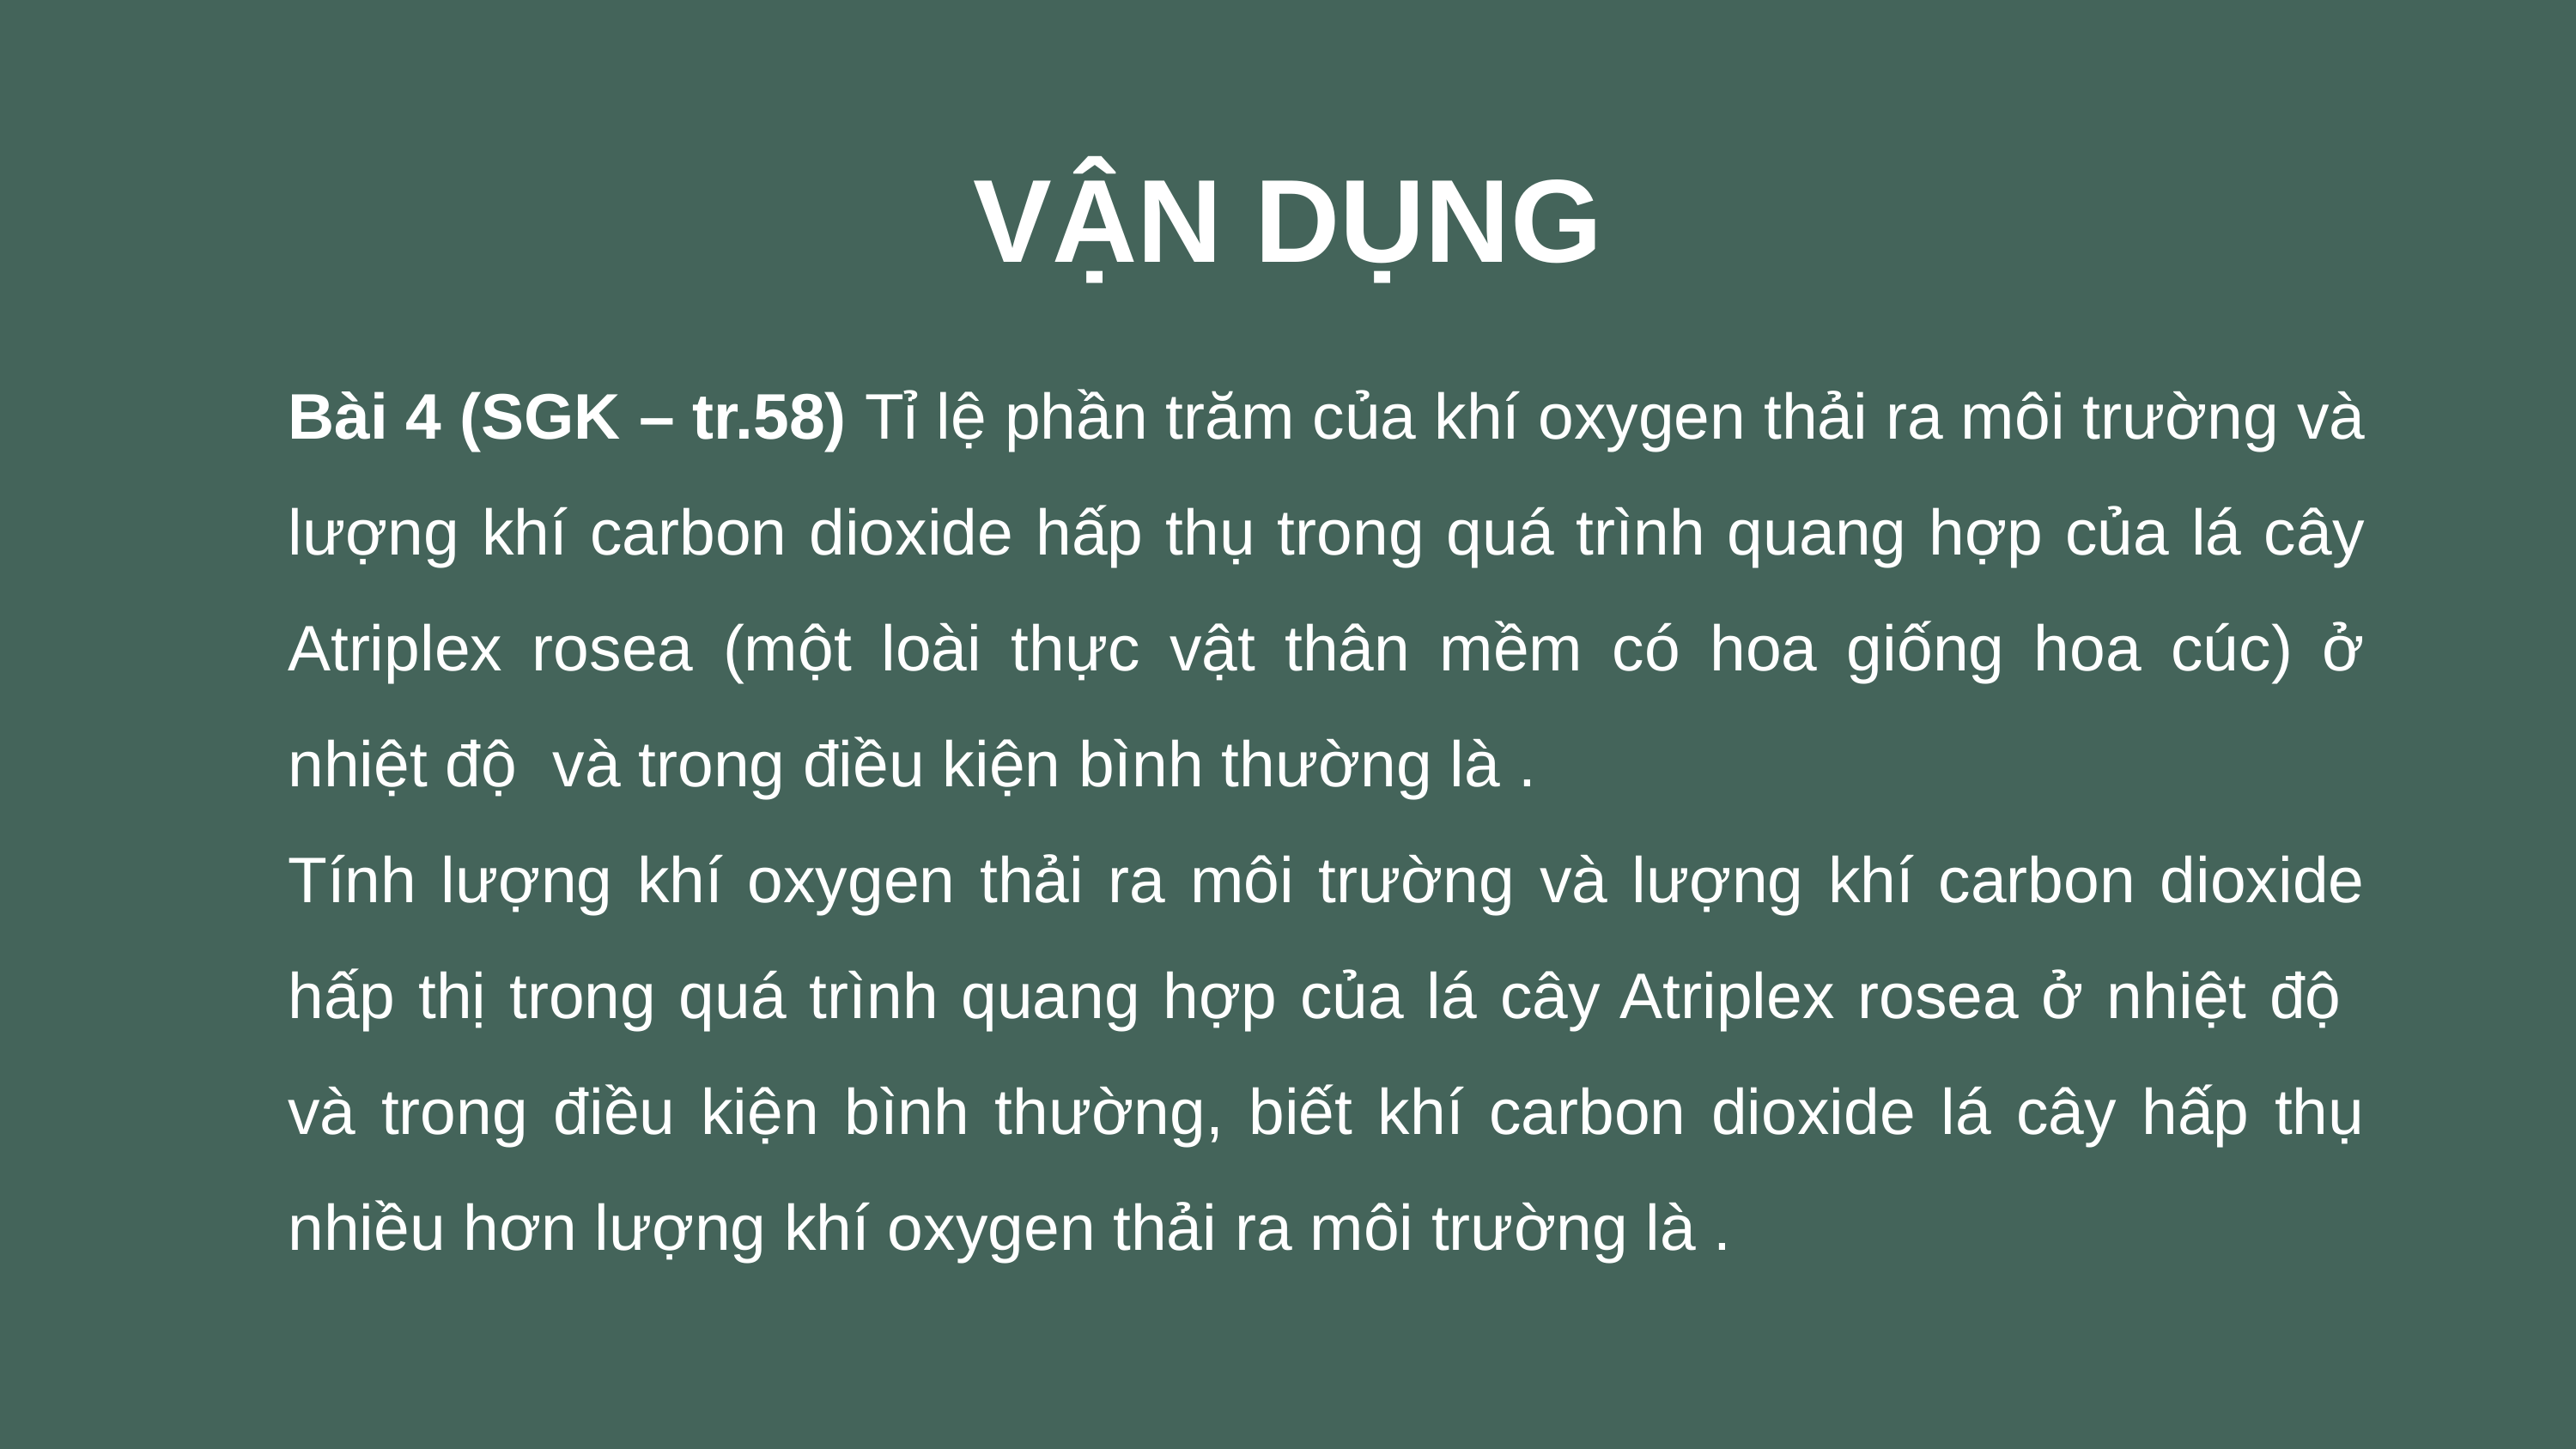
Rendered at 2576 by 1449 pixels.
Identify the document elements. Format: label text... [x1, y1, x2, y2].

text_box VẬN DỤNG [751, 137, 1825, 293]
